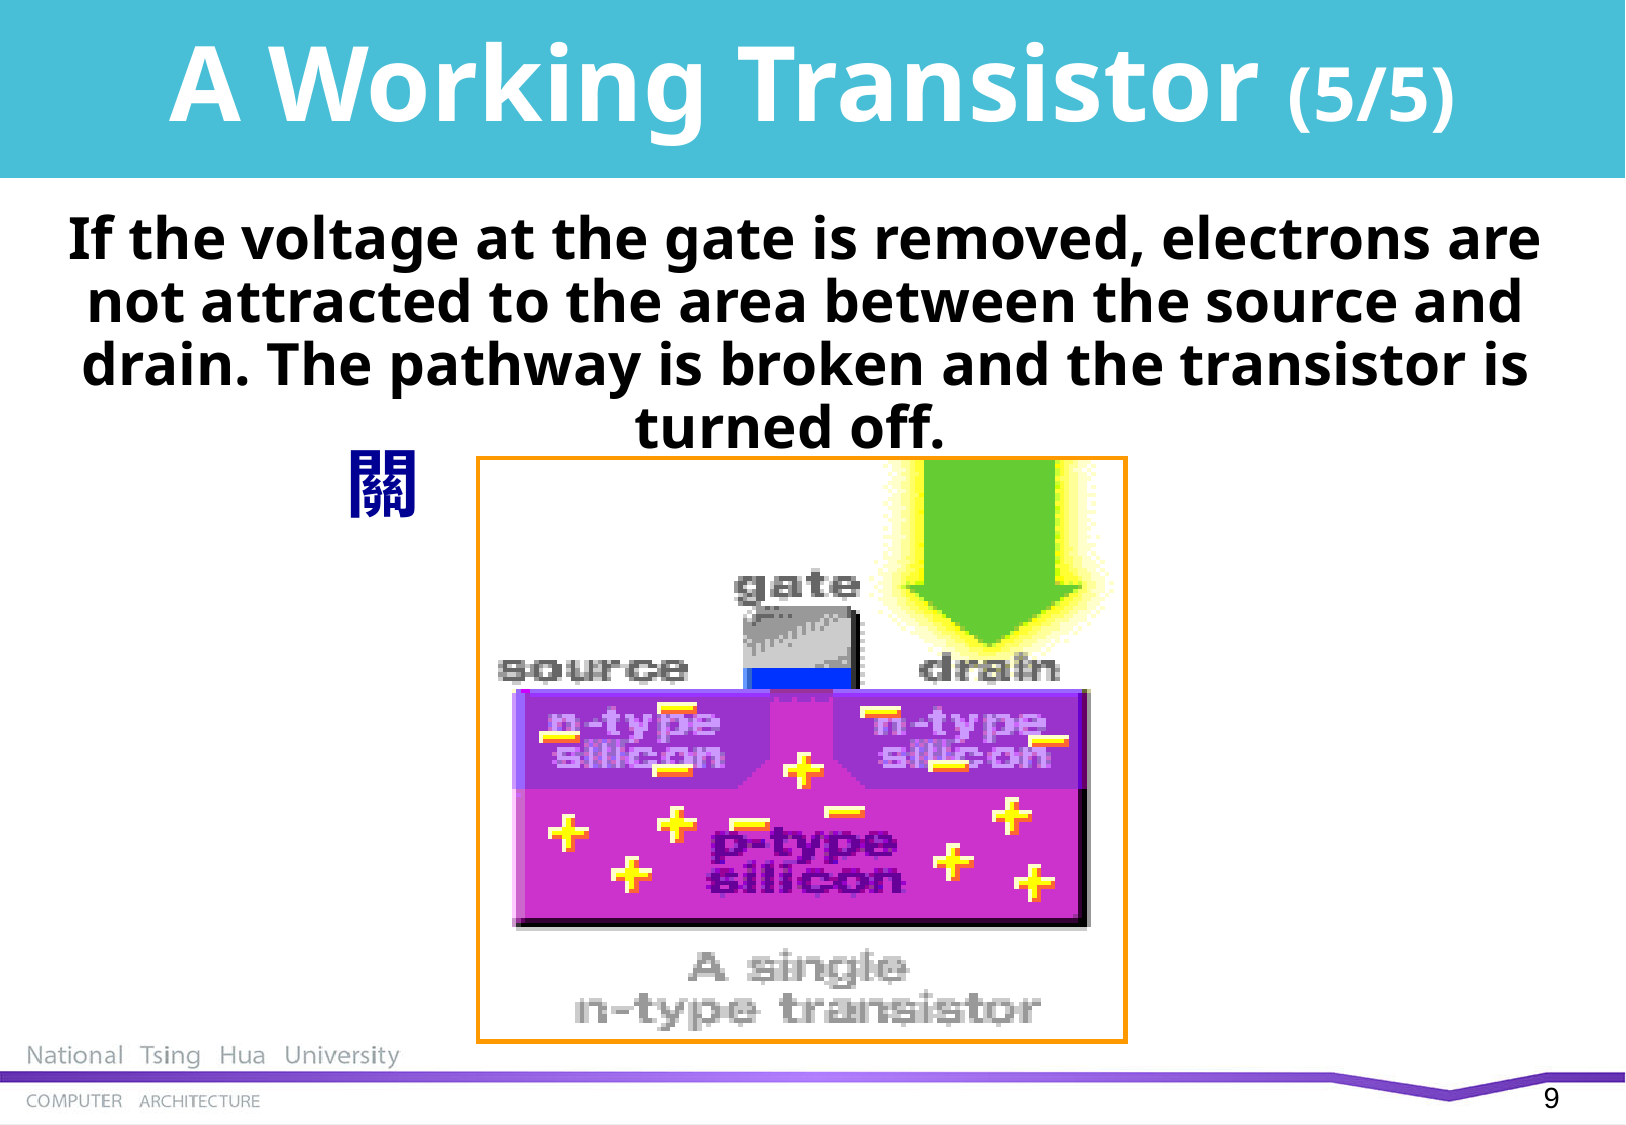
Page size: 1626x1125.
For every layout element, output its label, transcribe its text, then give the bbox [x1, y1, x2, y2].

picture [0, 0, 1626, 1125]
title A Working Transistor (5/5) [121, 20, 1504, 140]
list If the voltage at the gate is removed, electrons are not attracted to the area between the source and drain. The pathway is broken and the transistor is turned off. [0, 202, 1611, 430]
text_box 關 [330, 429, 436, 534]
slide_number 9 [1236, 1059, 1575, 1125]
